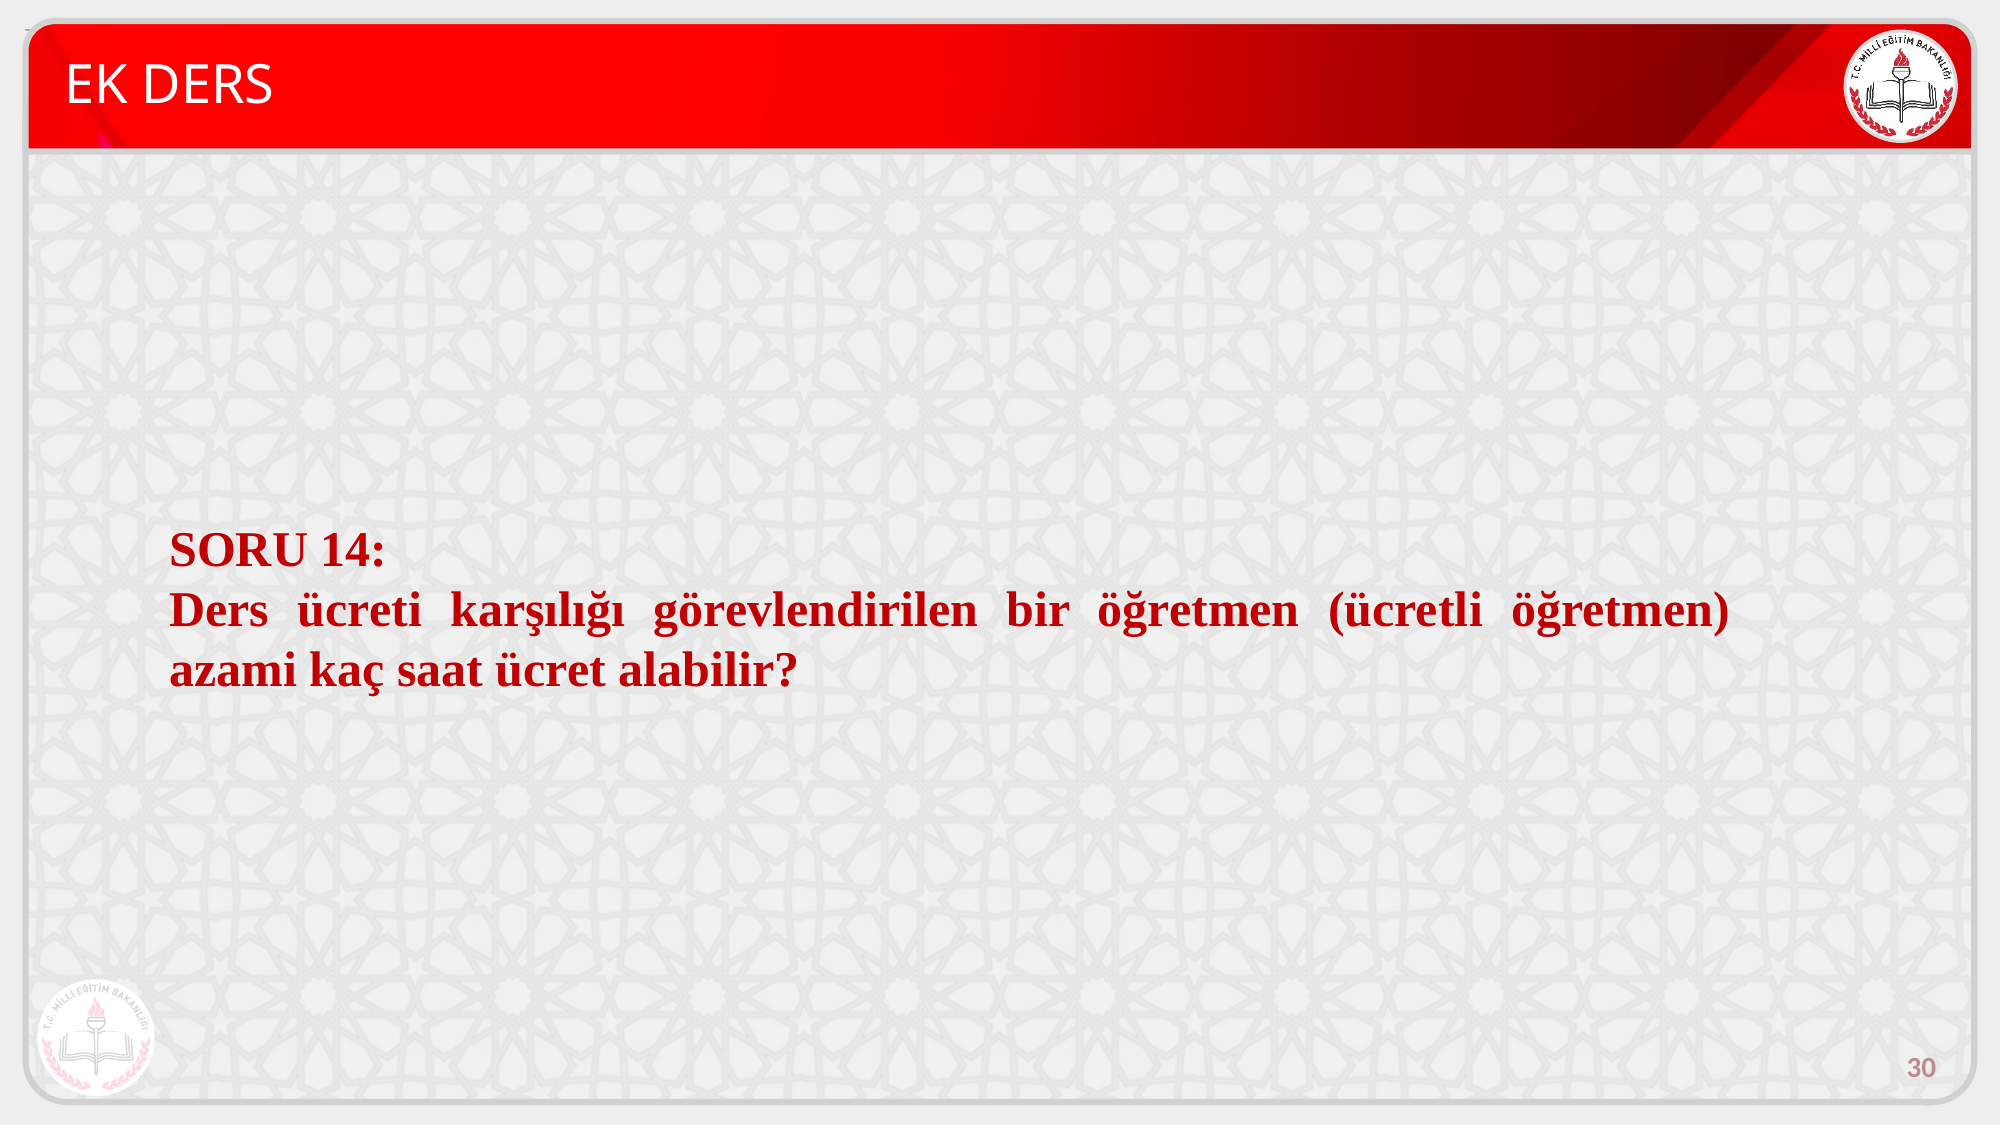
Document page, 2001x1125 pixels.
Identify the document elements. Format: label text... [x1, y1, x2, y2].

title EK DERS [49, 49, 1775, 124]
slide_number 30 [1891, 1035, 1972, 1096]
picture [29, 25, 1971, 148]
text_box SORU 14: Ders ücreti karşılığı görevlendirilen bir öğretmen (ücretli öğretmen) azami kaç saat ücret alabilir? [154, 509, 1775, 705]
picture [37, 979, 155, 1096]
